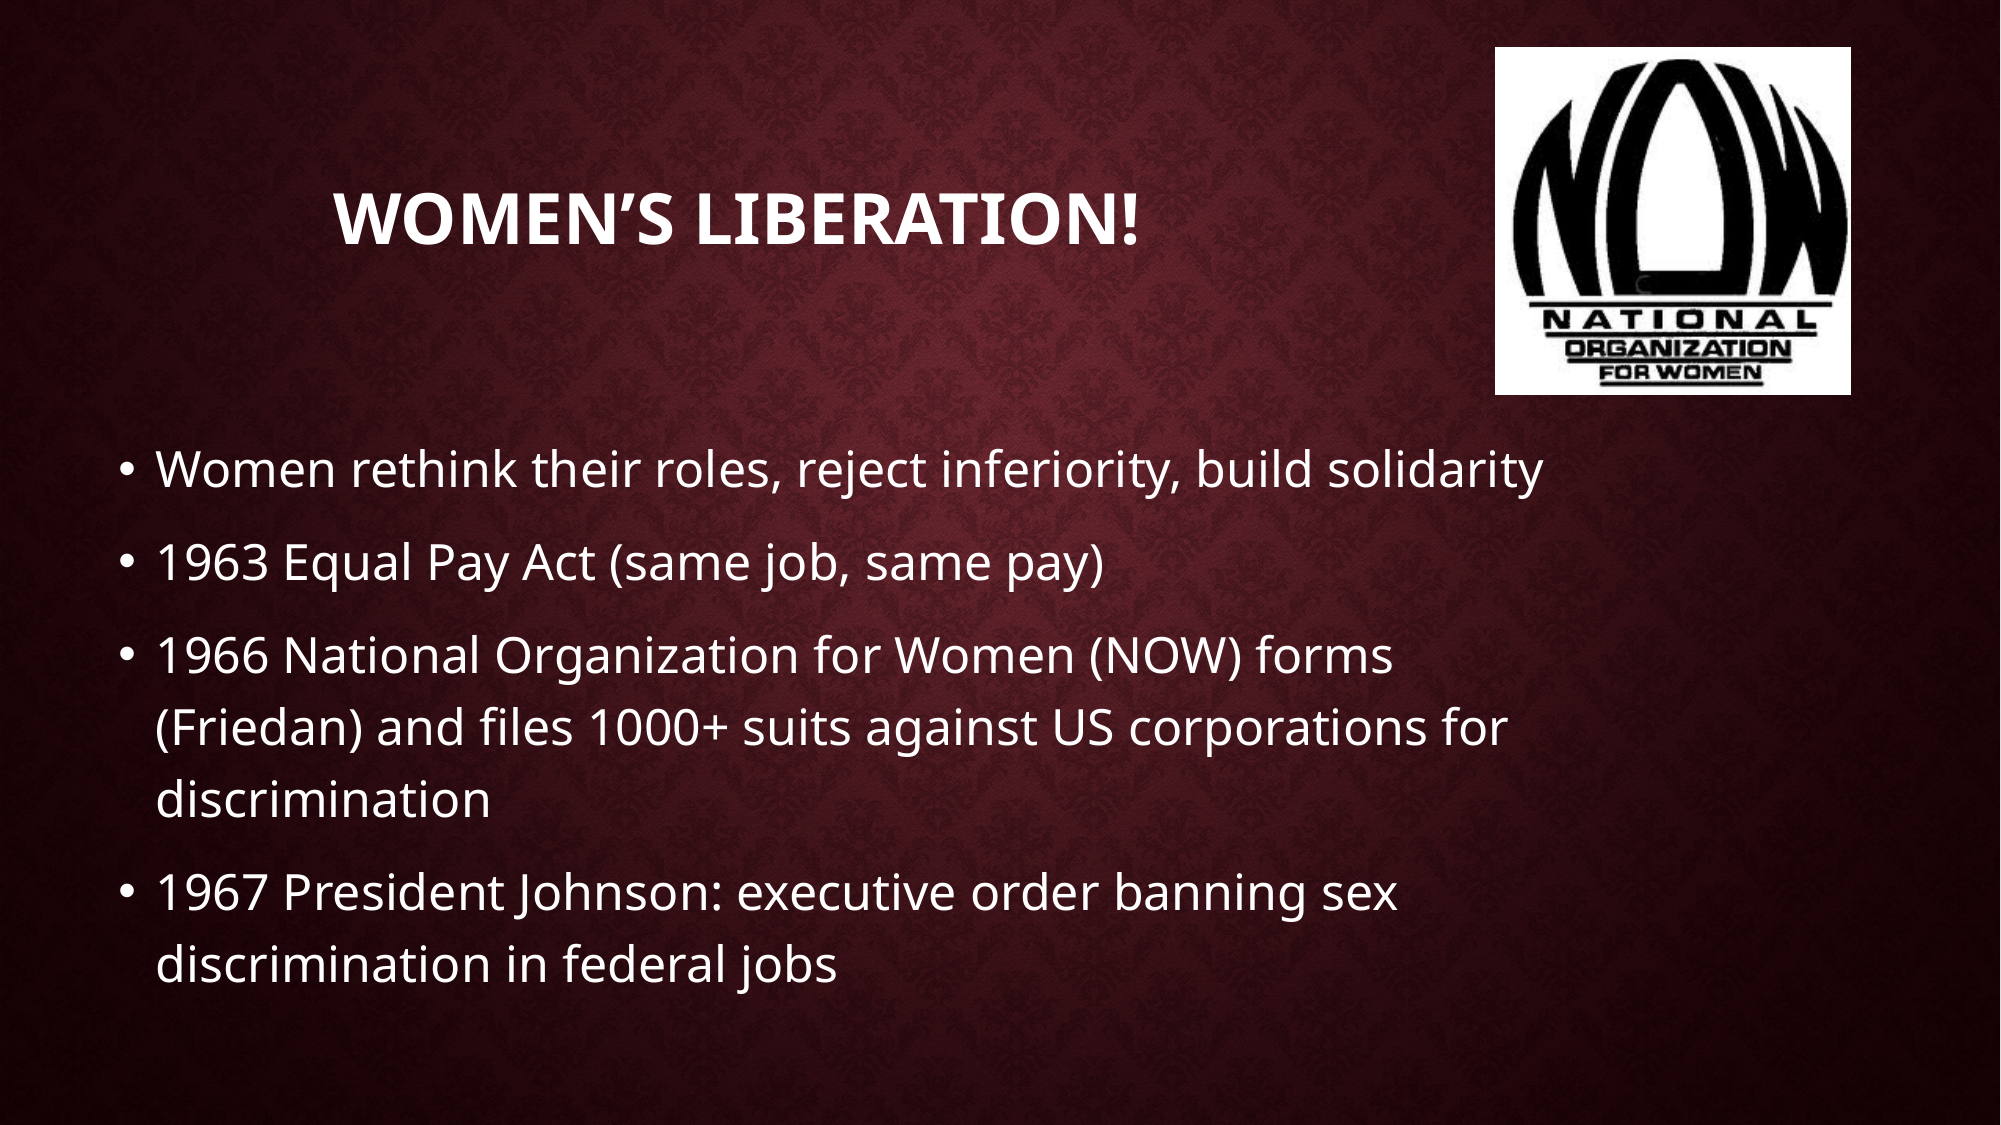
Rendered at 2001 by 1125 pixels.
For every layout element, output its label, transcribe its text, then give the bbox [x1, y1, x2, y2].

title Women’s liberation! [73, 111, 1401, 332]
picture [1495, 47, 1851, 396]
list Women rethink their roles, reject inferiority, build solidarity 1963 Equal Pay Act (same job, same pay) 1966 National Organization for Women (NOW) forms (Friedan) and files 1000+ suits against US corporations for discrimination 1967 President Johnson: executive order banning sex discrimination in federal jobs [103, 418, 1562, 949]
